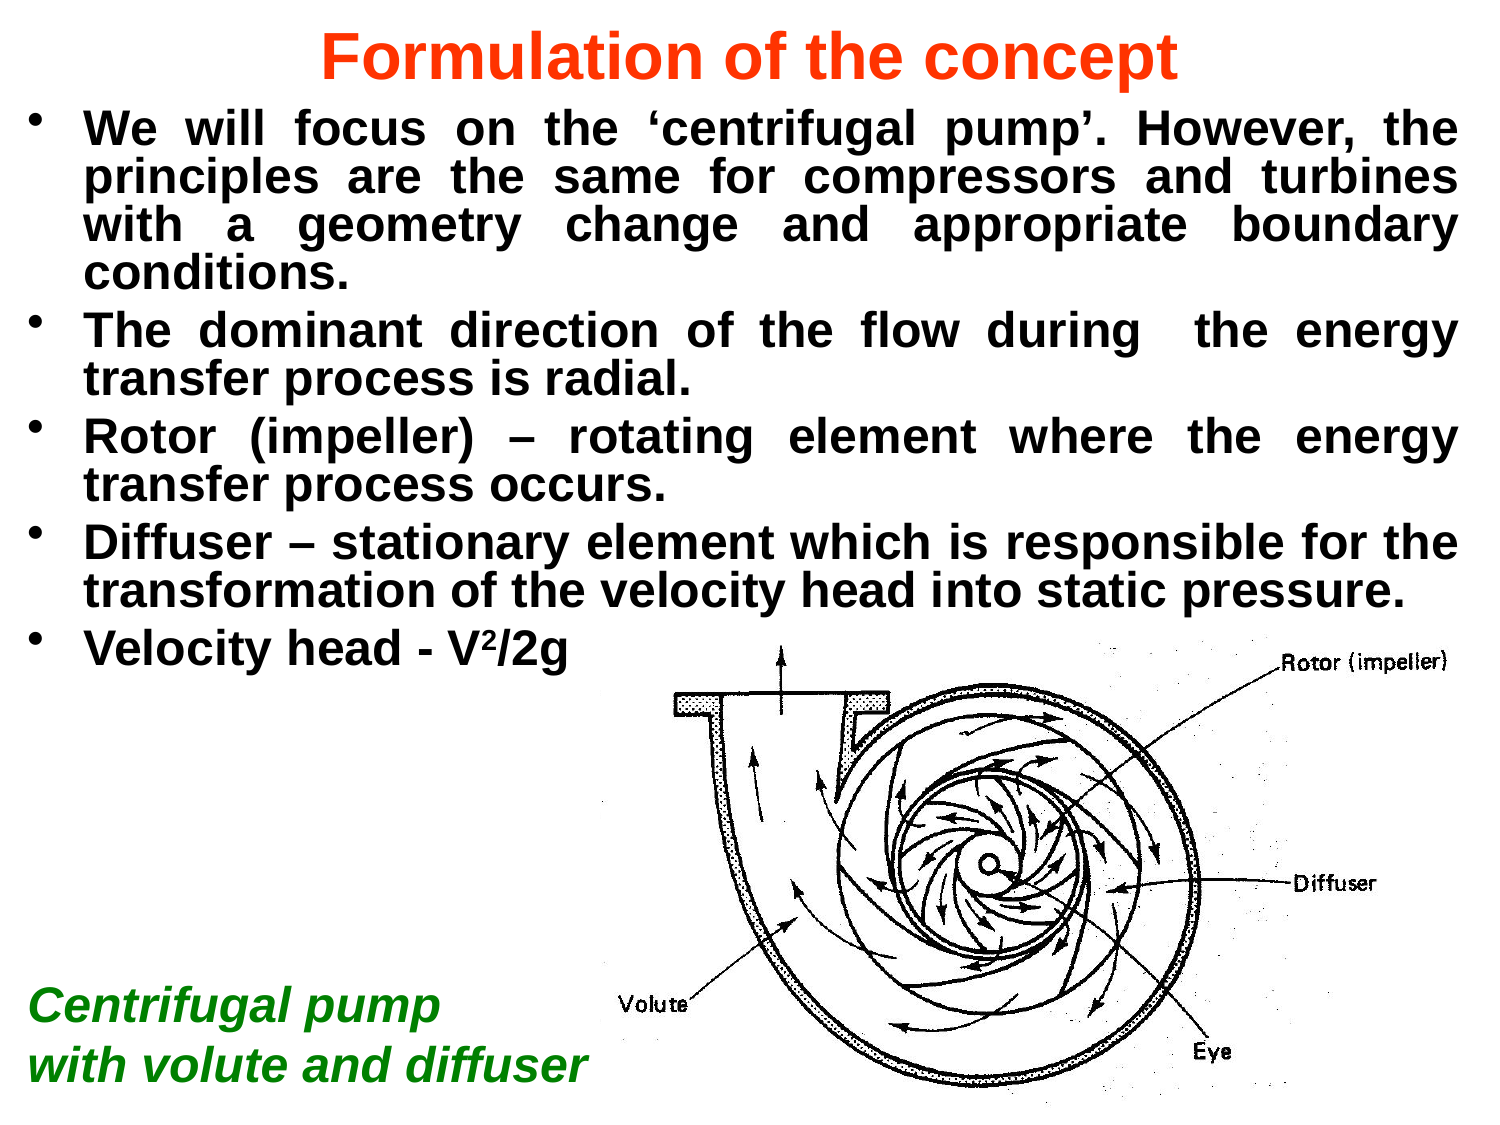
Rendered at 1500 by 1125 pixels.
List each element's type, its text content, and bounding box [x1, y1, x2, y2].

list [599, 634, 1463, 1110]
list We will focus on the ‘centrifugal pump’. However, the principles are the same for compressors and turbines with a geometry change and appropriate boundary conditions. The dominant direction of the flow during the energy transfer process is radial. Rotor (impeller) – rotating element where the energy transfer process occurs. Diffuser – stationary element which is responsible for the transformation of the velocity head into static pressure. Velocity head - V2/2g [12, 99, 1476, 551]
title Formulation of the concept [74, 0, 1426, 99]
text_box Centrifugal pump with volute and diffuser [12, 965, 594, 1100]
